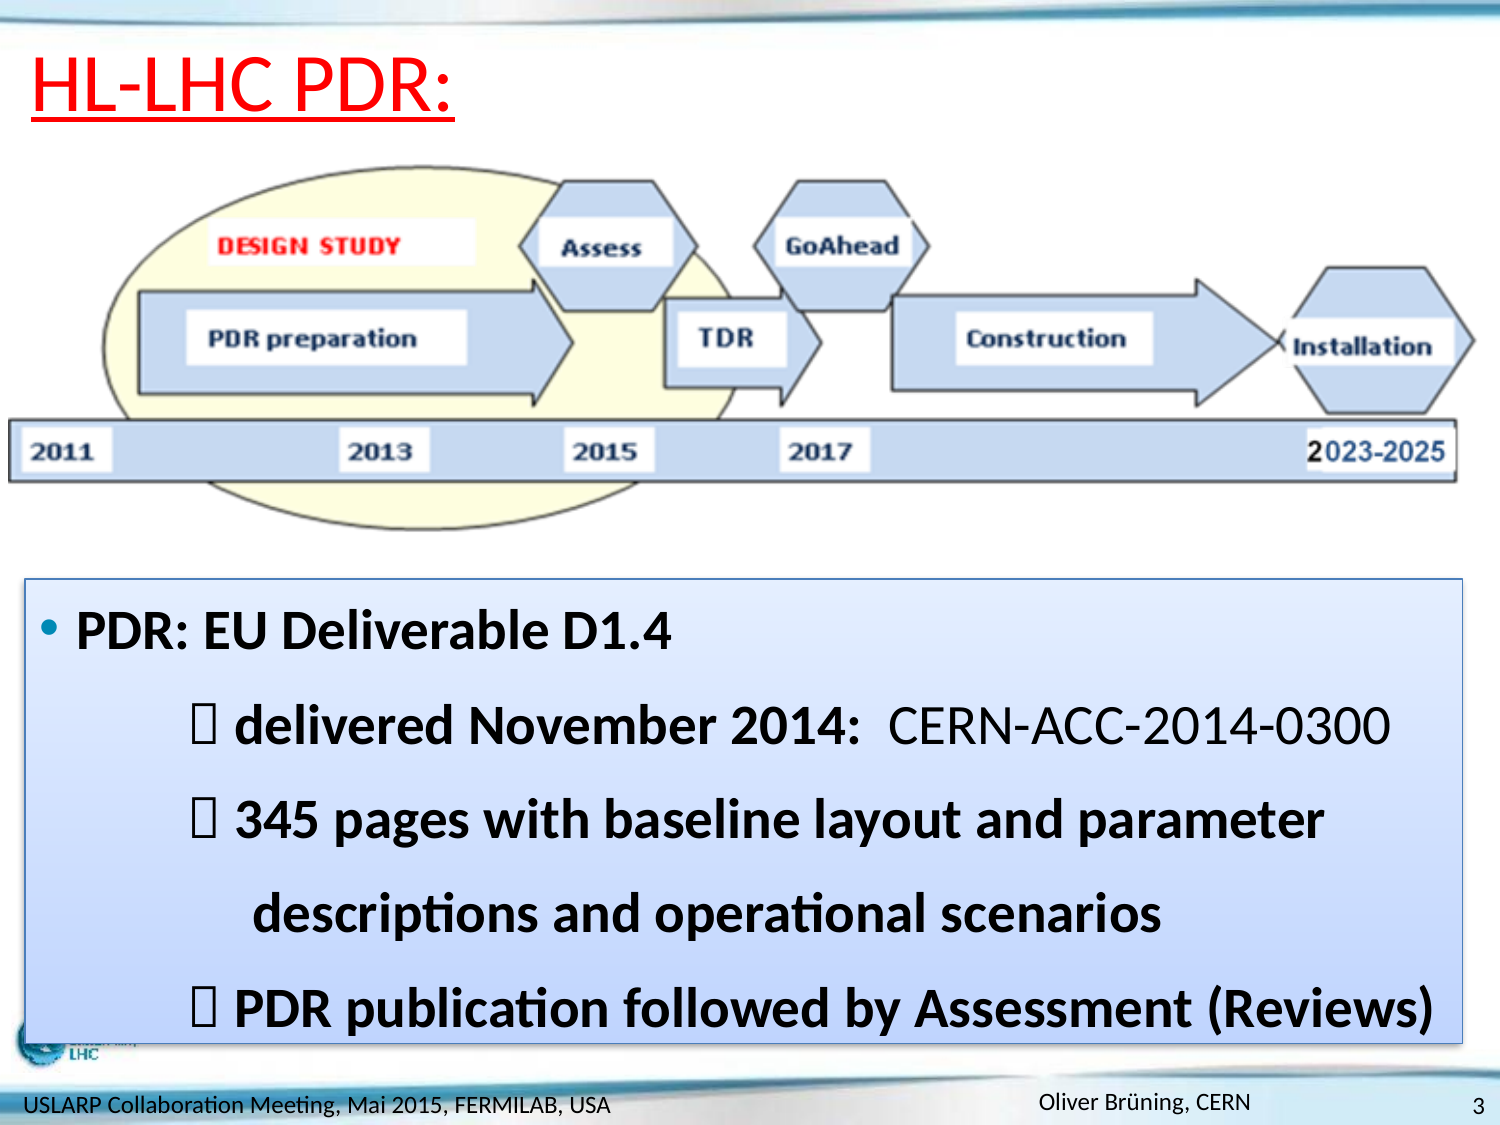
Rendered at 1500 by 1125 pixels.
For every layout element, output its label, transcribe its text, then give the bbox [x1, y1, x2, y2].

footer USLARP Collaboration Meeting, Mai 2015, FERMILAB, USA [8, 1081, 680, 1125]
list PDR: EU Deliverable D1.4  delivered November 2014: CERN-ACC-2014-0300  345 pages with baseline layout and parameter descriptions and operational scenarios  PDR publication followed by Assessment (Reviews) [24, 578, 1463, 1044]
picture [0, 0, 1500, 1125]
title HL-LHC PDR: [24, 3, 1375, 154]
slide_number 3 [1425, 1078, 1500, 1125]
